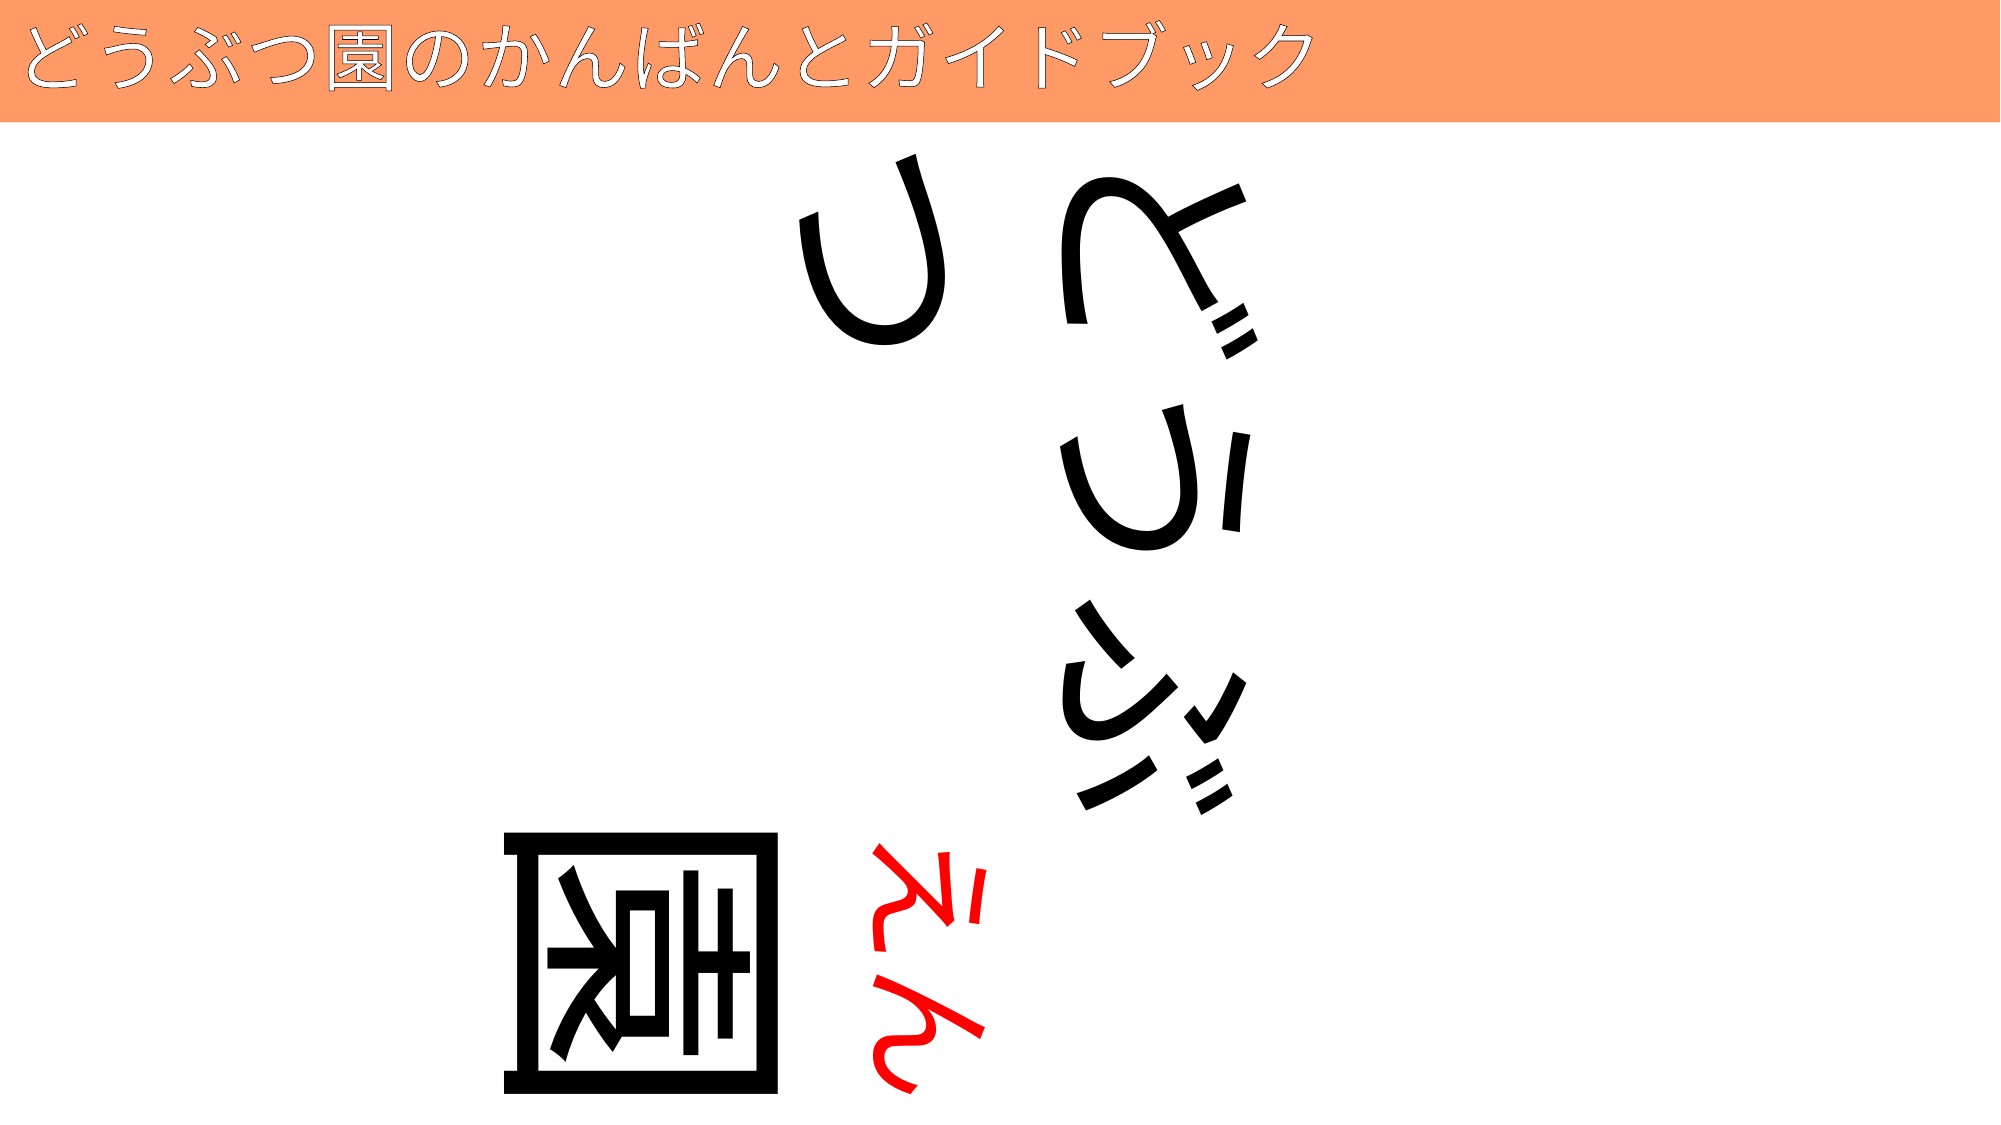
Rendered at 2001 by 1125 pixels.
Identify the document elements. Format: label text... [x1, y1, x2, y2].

text_box えん [826, 812, 1023, 1106]
title どうぶつ園のかんばんとガイドブック [0, 0, 1712, 123]
text_box 園 [440, 792, 850, 1125]
slide_number 91 [1712, 0, 2000, 123]
text_box どうぶつ [999, 122, 1308, 1058]
